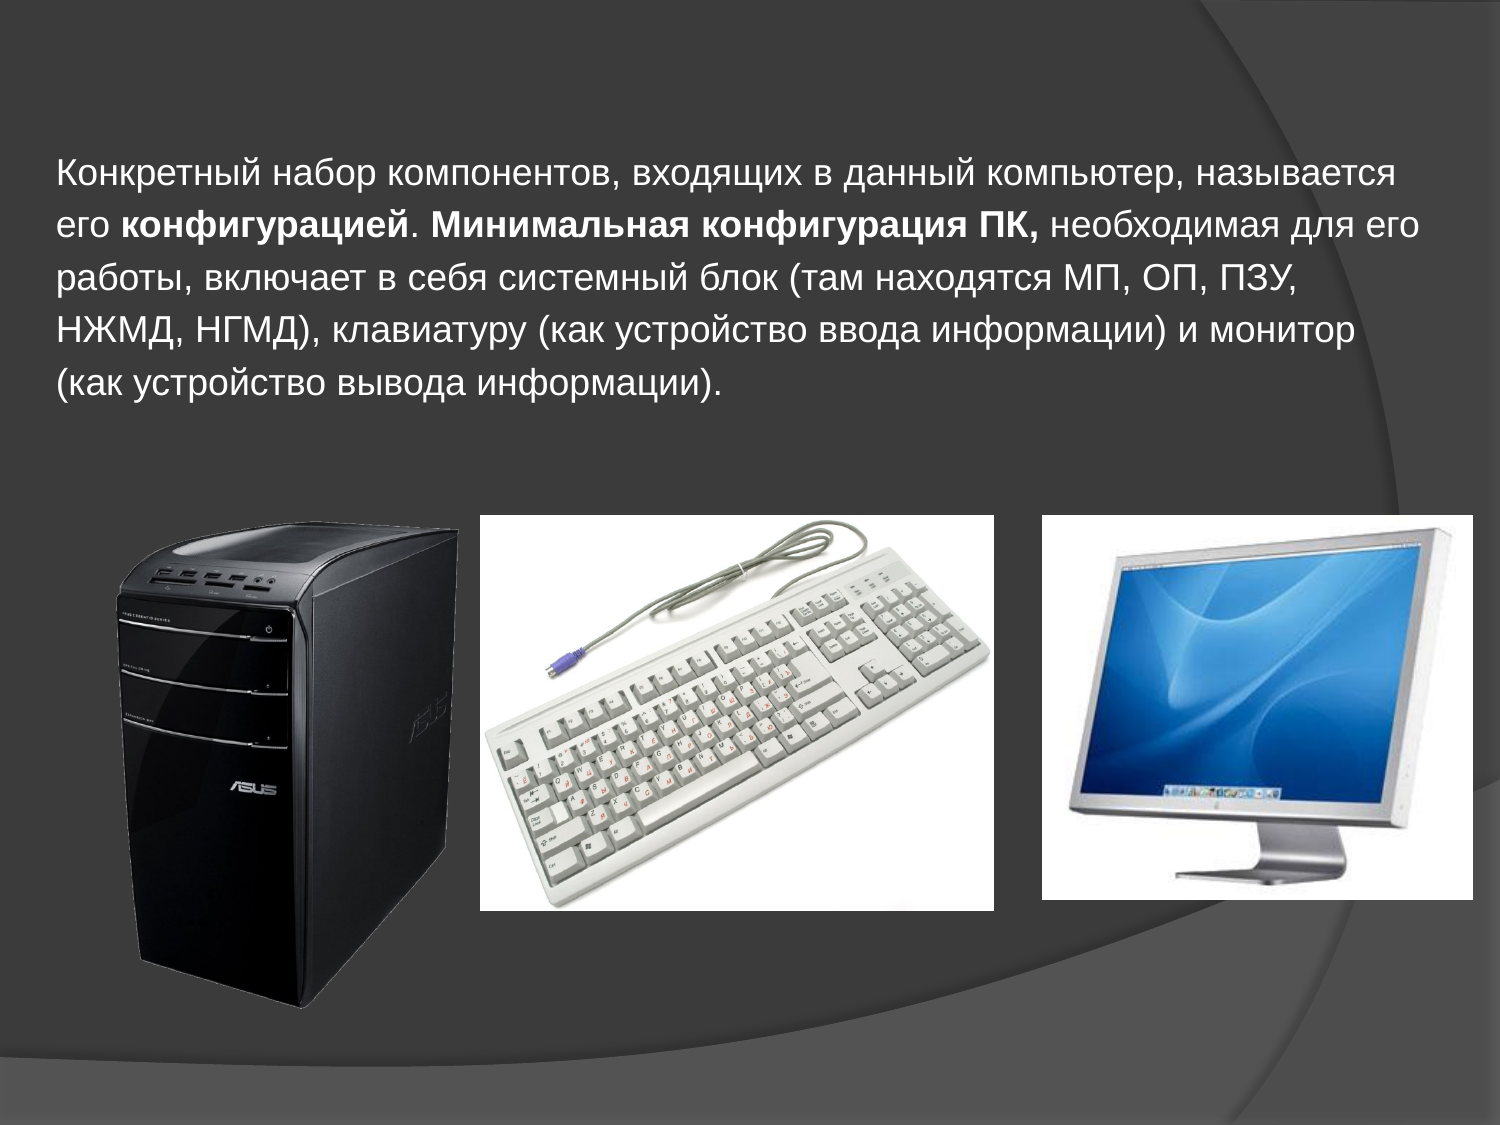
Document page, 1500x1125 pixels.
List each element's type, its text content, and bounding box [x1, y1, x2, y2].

picture [34, 515, 532, 1012]
picture [1042, 515, 1473, 900]
picture [480, 515, 994, 911]
list Конкретный набор компонентов, входящих в данный компьютер, называется его конфигурацией. Минимальная конфигурация ПК, необходимая для его работы, включает в себя системный блок (там находятся МП, ОП, ПЗУ, НЖМД, НГМД), клавиатуру (как устройство ввода информации) и монитор (как устройство вывода информации). [35, 140, 1442, 457]
